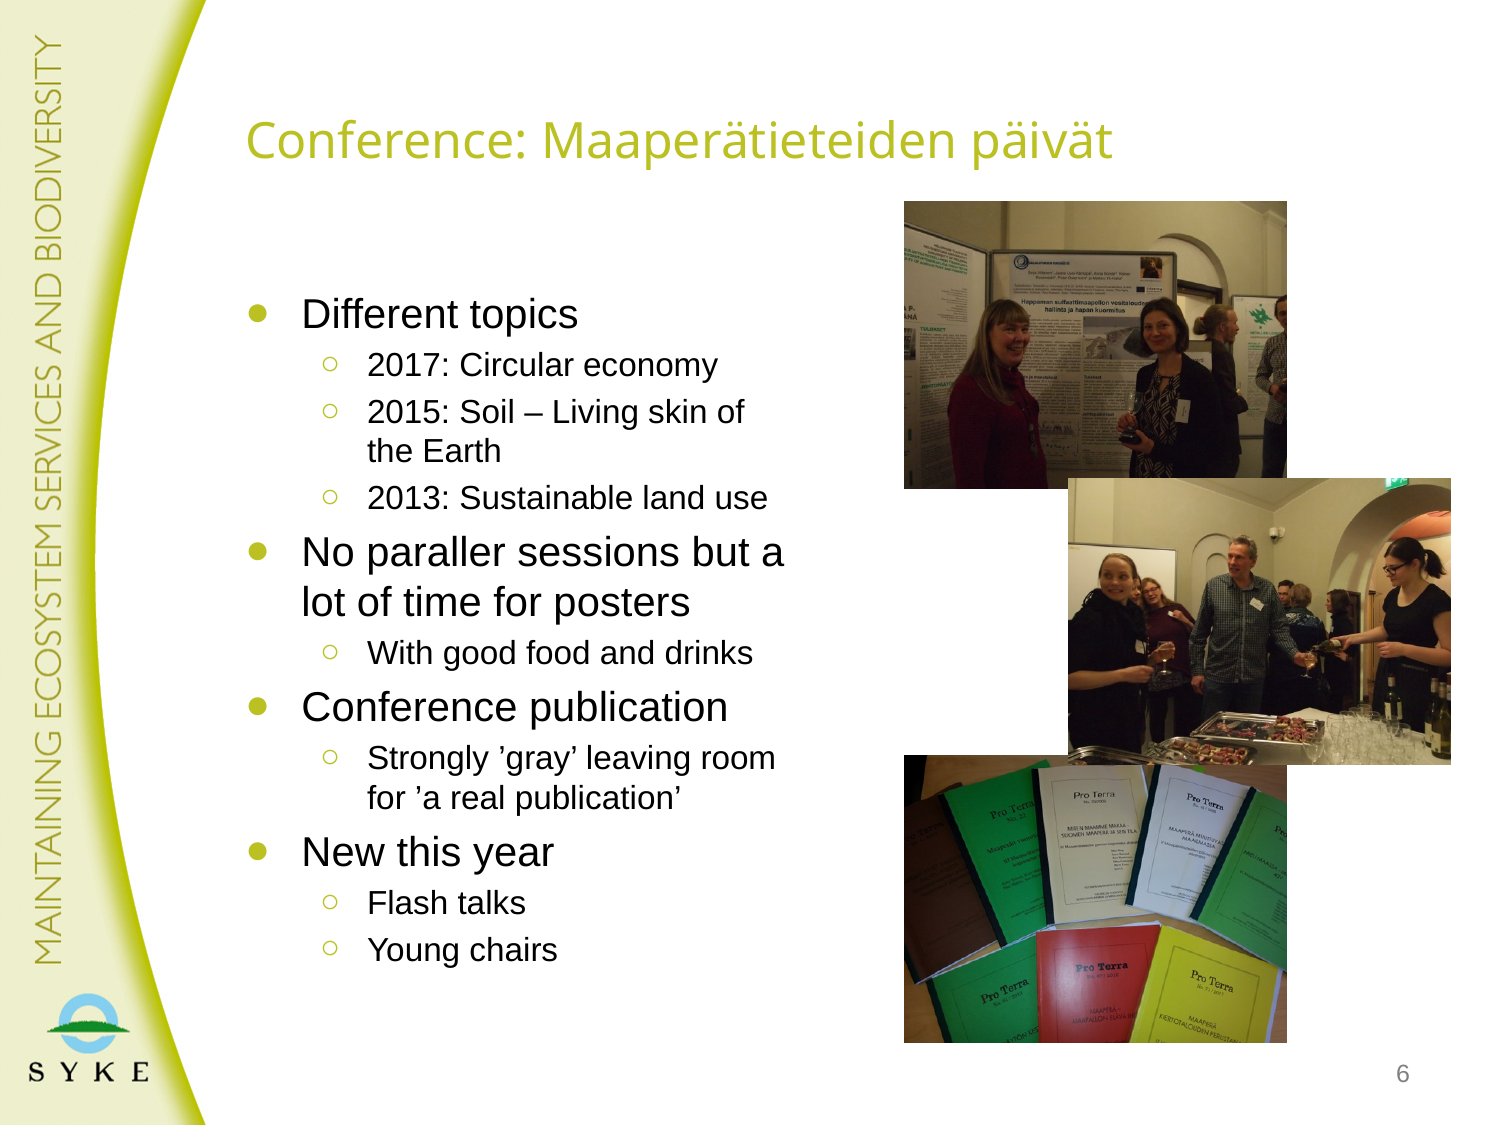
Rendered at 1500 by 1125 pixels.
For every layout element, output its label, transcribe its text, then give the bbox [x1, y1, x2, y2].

title Conference: Maaperätieteiden päivät [230, 45, 1425, 233]
list Different topics 2017: Circular economy 2015: Soil – Living skin of the Earth 2013: Sustainable land use No paraller sessions but a lot of time for posters With good food and drinks Conference publication Strongly ’gray’ leaving room for ’a real publication’ New this year Flash talks Young chairs [230, 278, 815, 1022]
slide_number 6 [1328, 1042, 1425, 1103]
picture [0, 0, 213, 1125]
picture [903, 201, 1452, 1043]
